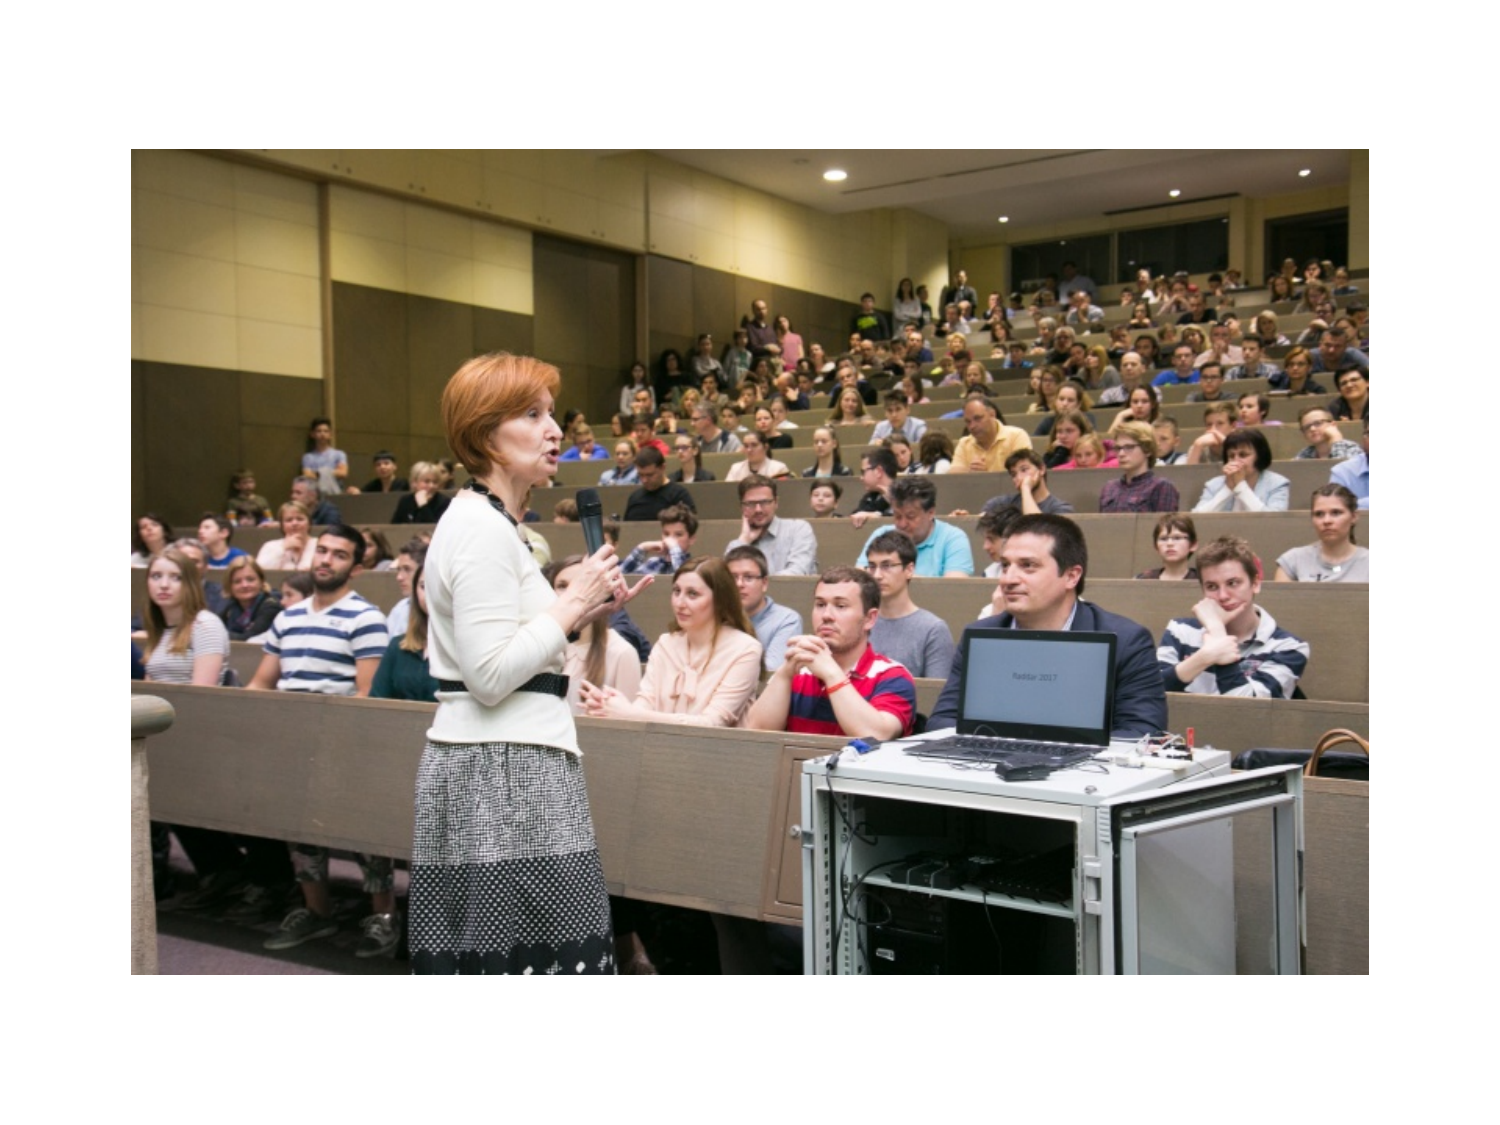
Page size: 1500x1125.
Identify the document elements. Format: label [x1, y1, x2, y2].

picture [131, 149, 1369, 976]
